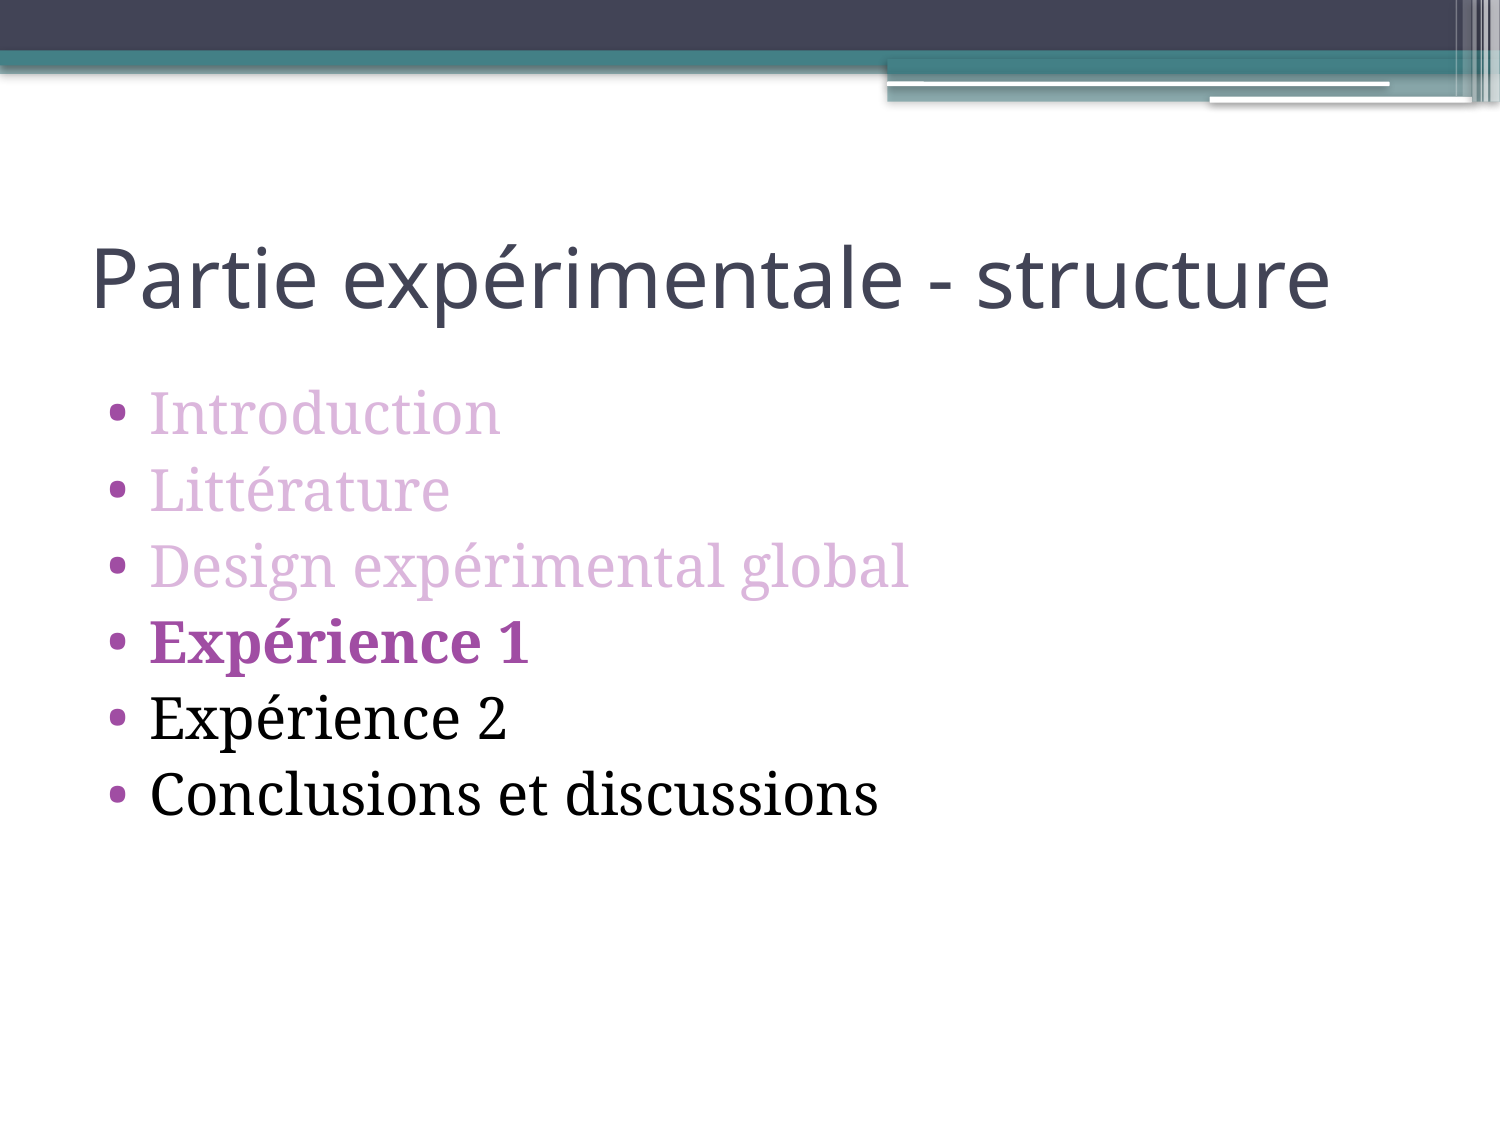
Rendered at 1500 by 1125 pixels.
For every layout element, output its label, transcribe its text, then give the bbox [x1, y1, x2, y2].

list Introduction Littérature Design expérimental global Expérience 1 Expérience 2 Conclusions et discussions [75, 368, 1425, 1079]
title Partie expérimentale - structure [75, 187, 1425, 363]
